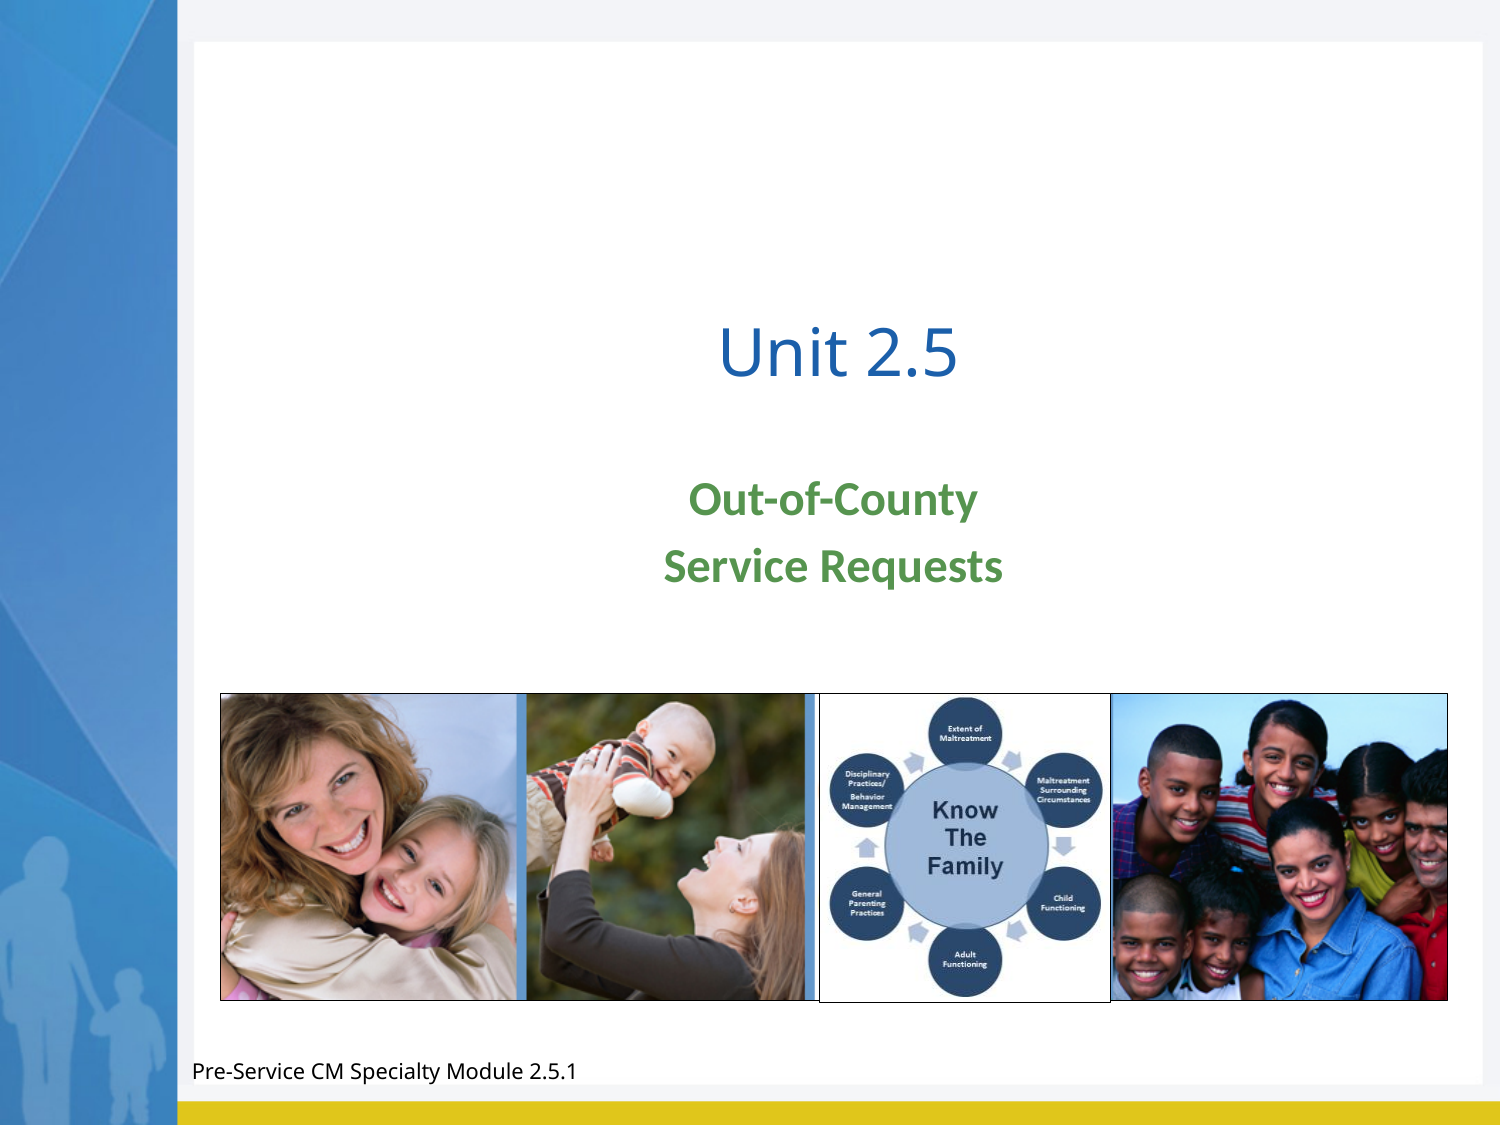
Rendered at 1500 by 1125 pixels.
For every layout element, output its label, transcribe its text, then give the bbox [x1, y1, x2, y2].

picture [0, 0, 1500, 1125]
text_box Pre-Service CM Specialty Module 2.5.1 [177, 1050, 626, 1100]
title Unit 2.5 [275, 265, 1402, 435]
subtitle Out-of-County Service Requests [220, 458, 1447, 601]
